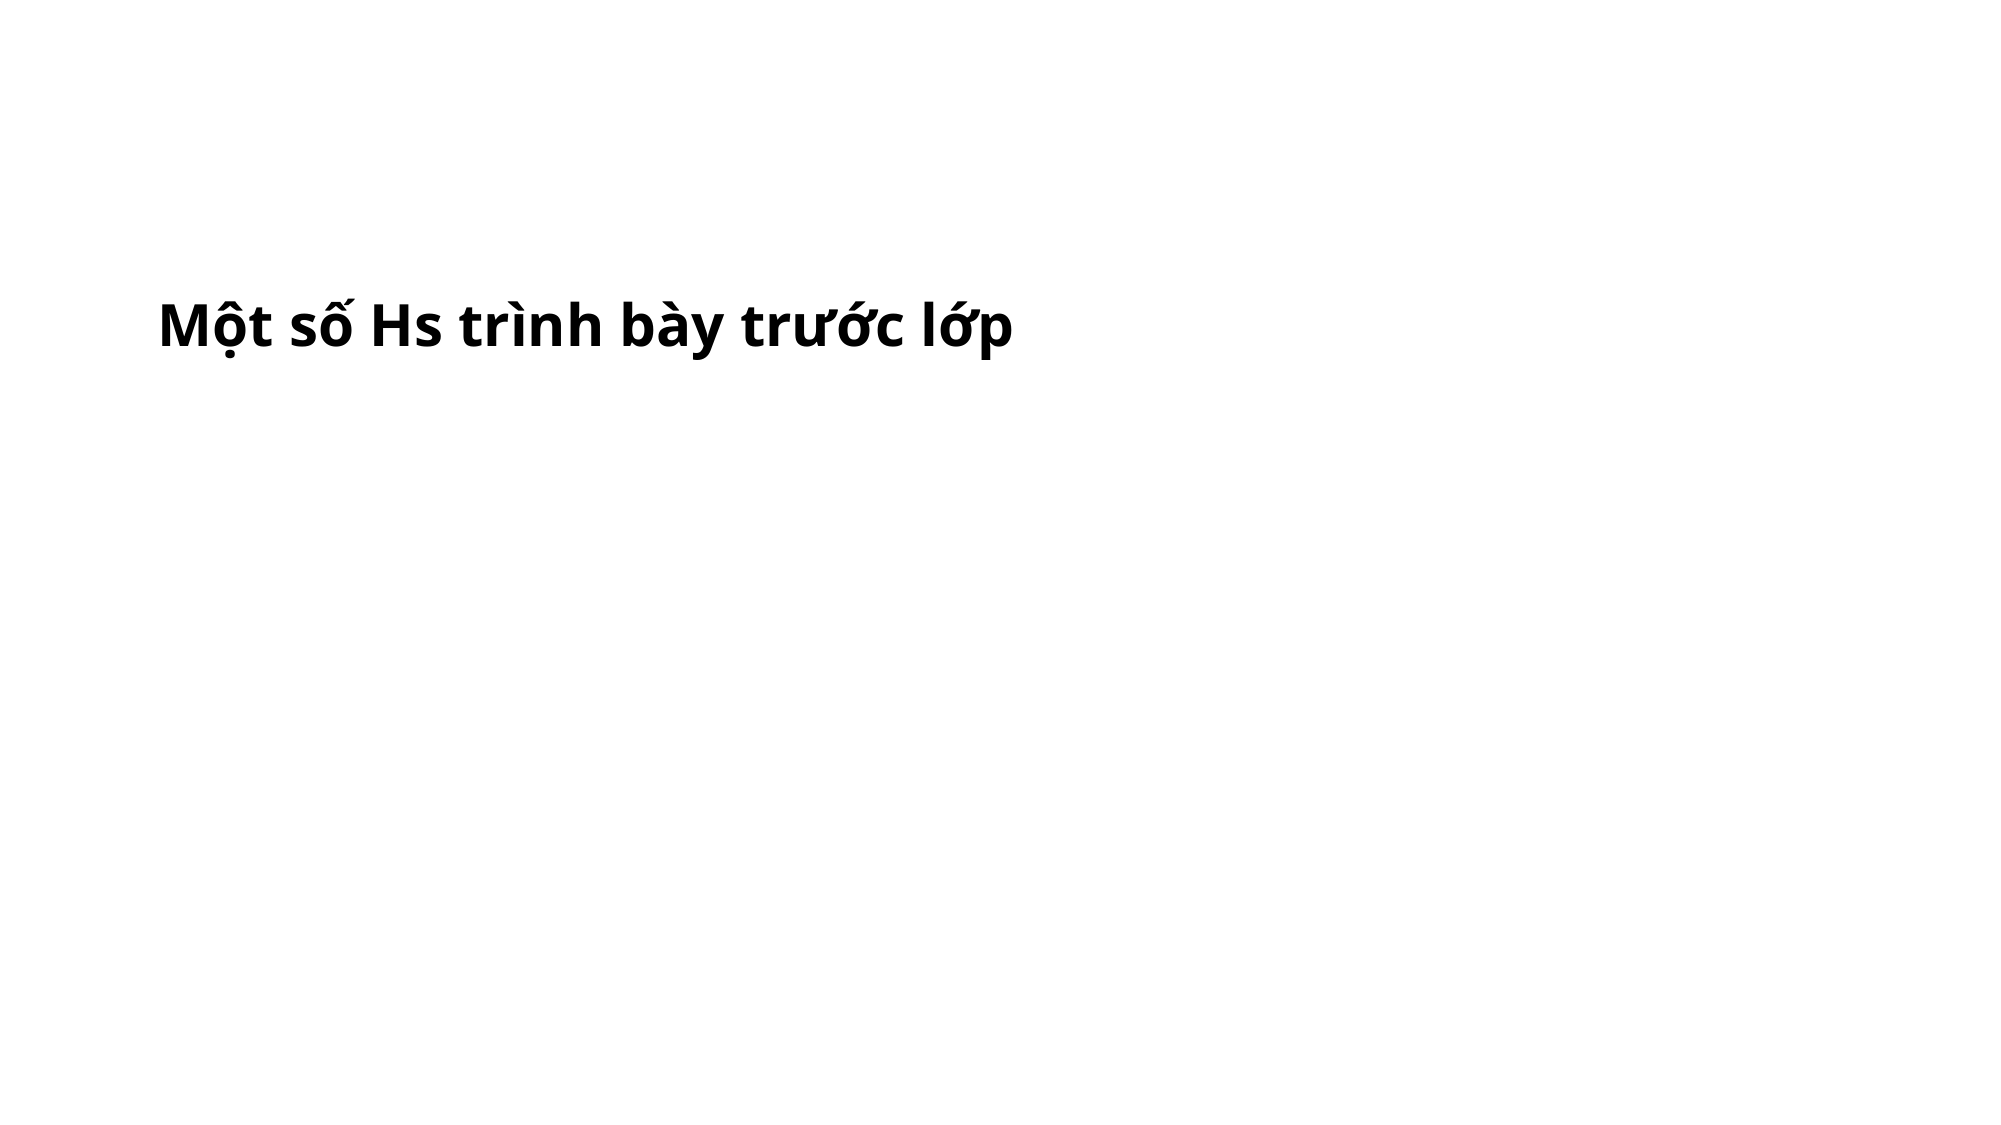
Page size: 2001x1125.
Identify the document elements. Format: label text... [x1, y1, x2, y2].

list Một số Hs trình bày trước lớp [142, 288, 1868, 1003]
